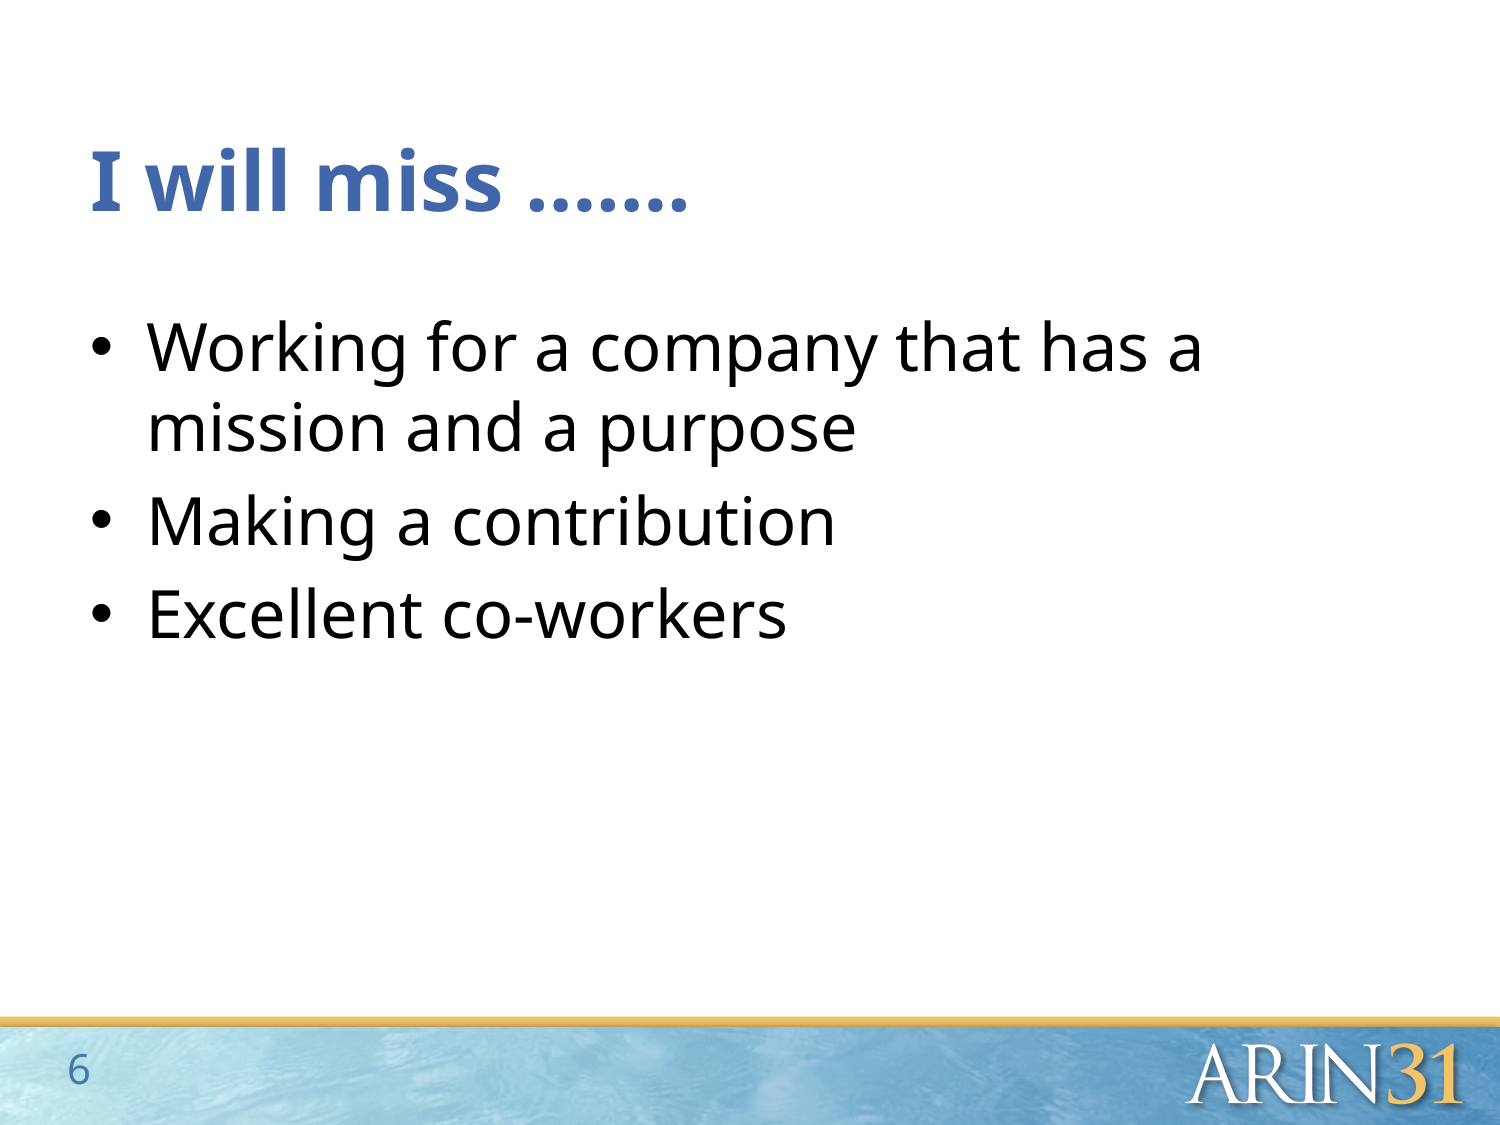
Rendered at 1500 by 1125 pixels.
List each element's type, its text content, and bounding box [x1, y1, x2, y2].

slide_number 6 [52, 1035, 170, 1096]
picture [0, 0, 1500, 1125]
title I will miss ……. [75, 58, 1469, 298]
list Working for a company that has a mission and a purpose Making a contribution Excellent co-workers [75, 297, 1425, 994]
